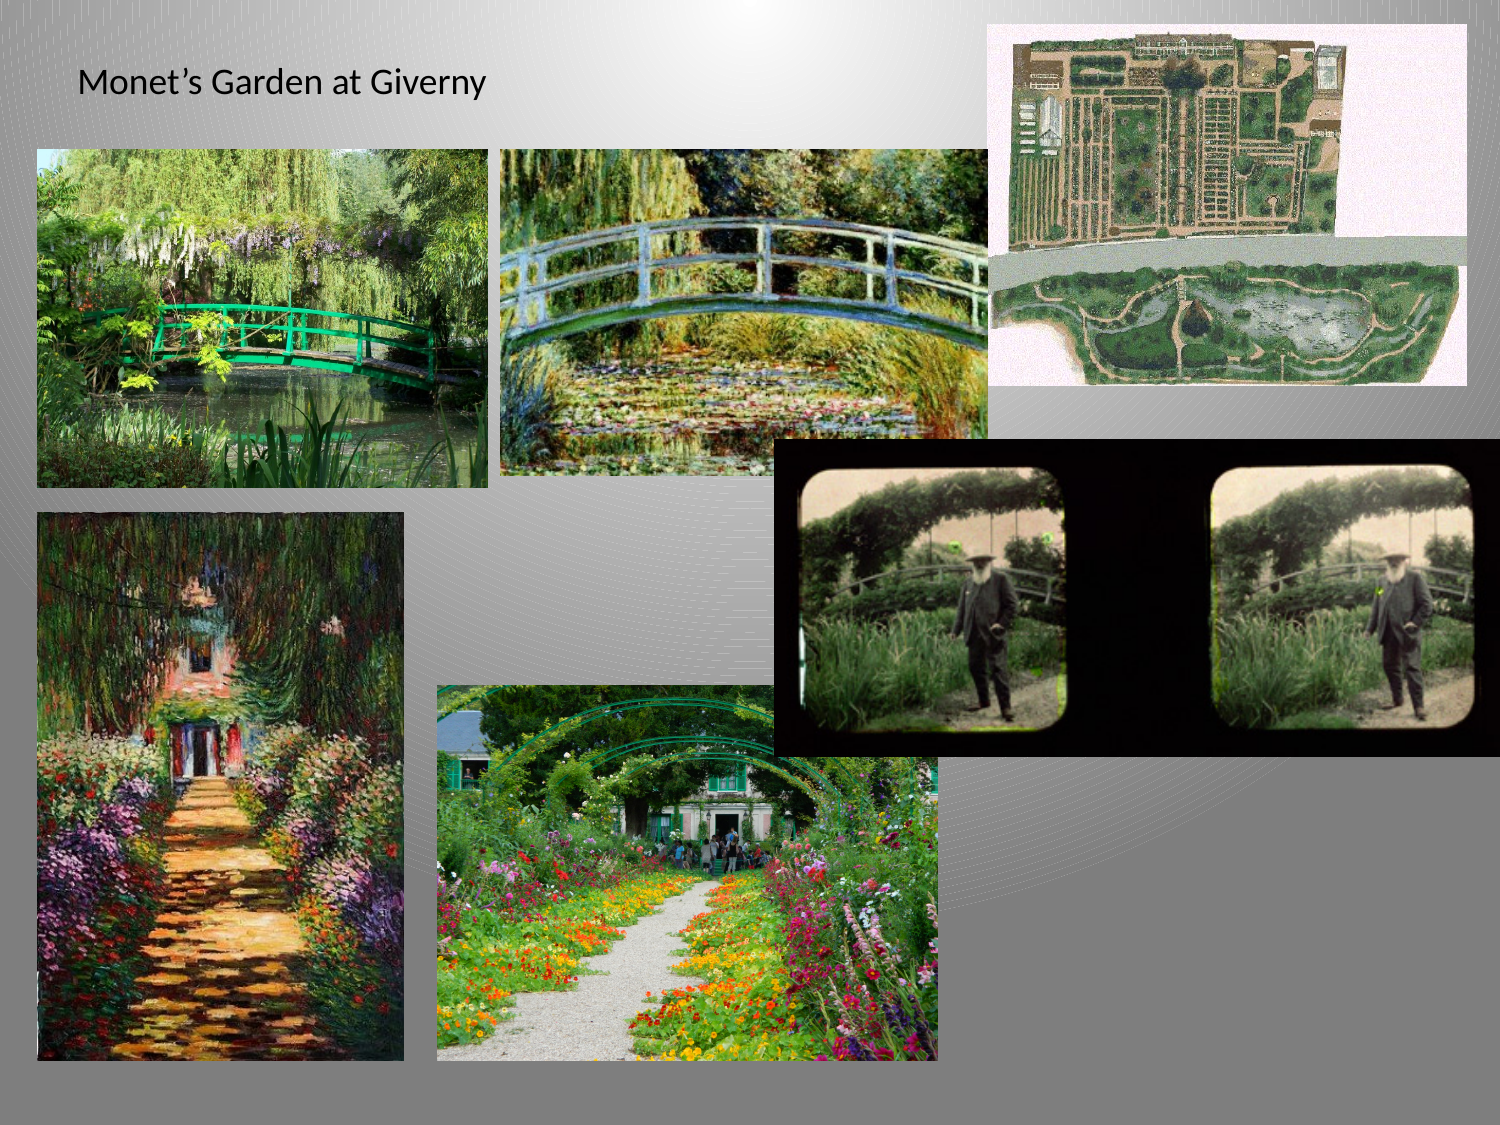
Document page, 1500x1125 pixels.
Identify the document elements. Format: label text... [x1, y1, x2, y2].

picture [37, 149, 488, 488]
text_box Monet’s Garden at Giverny [62, 49, 625, 110]
picture [437, 24, 1500, 1061]
picture [37, 512, 404, 1061]
